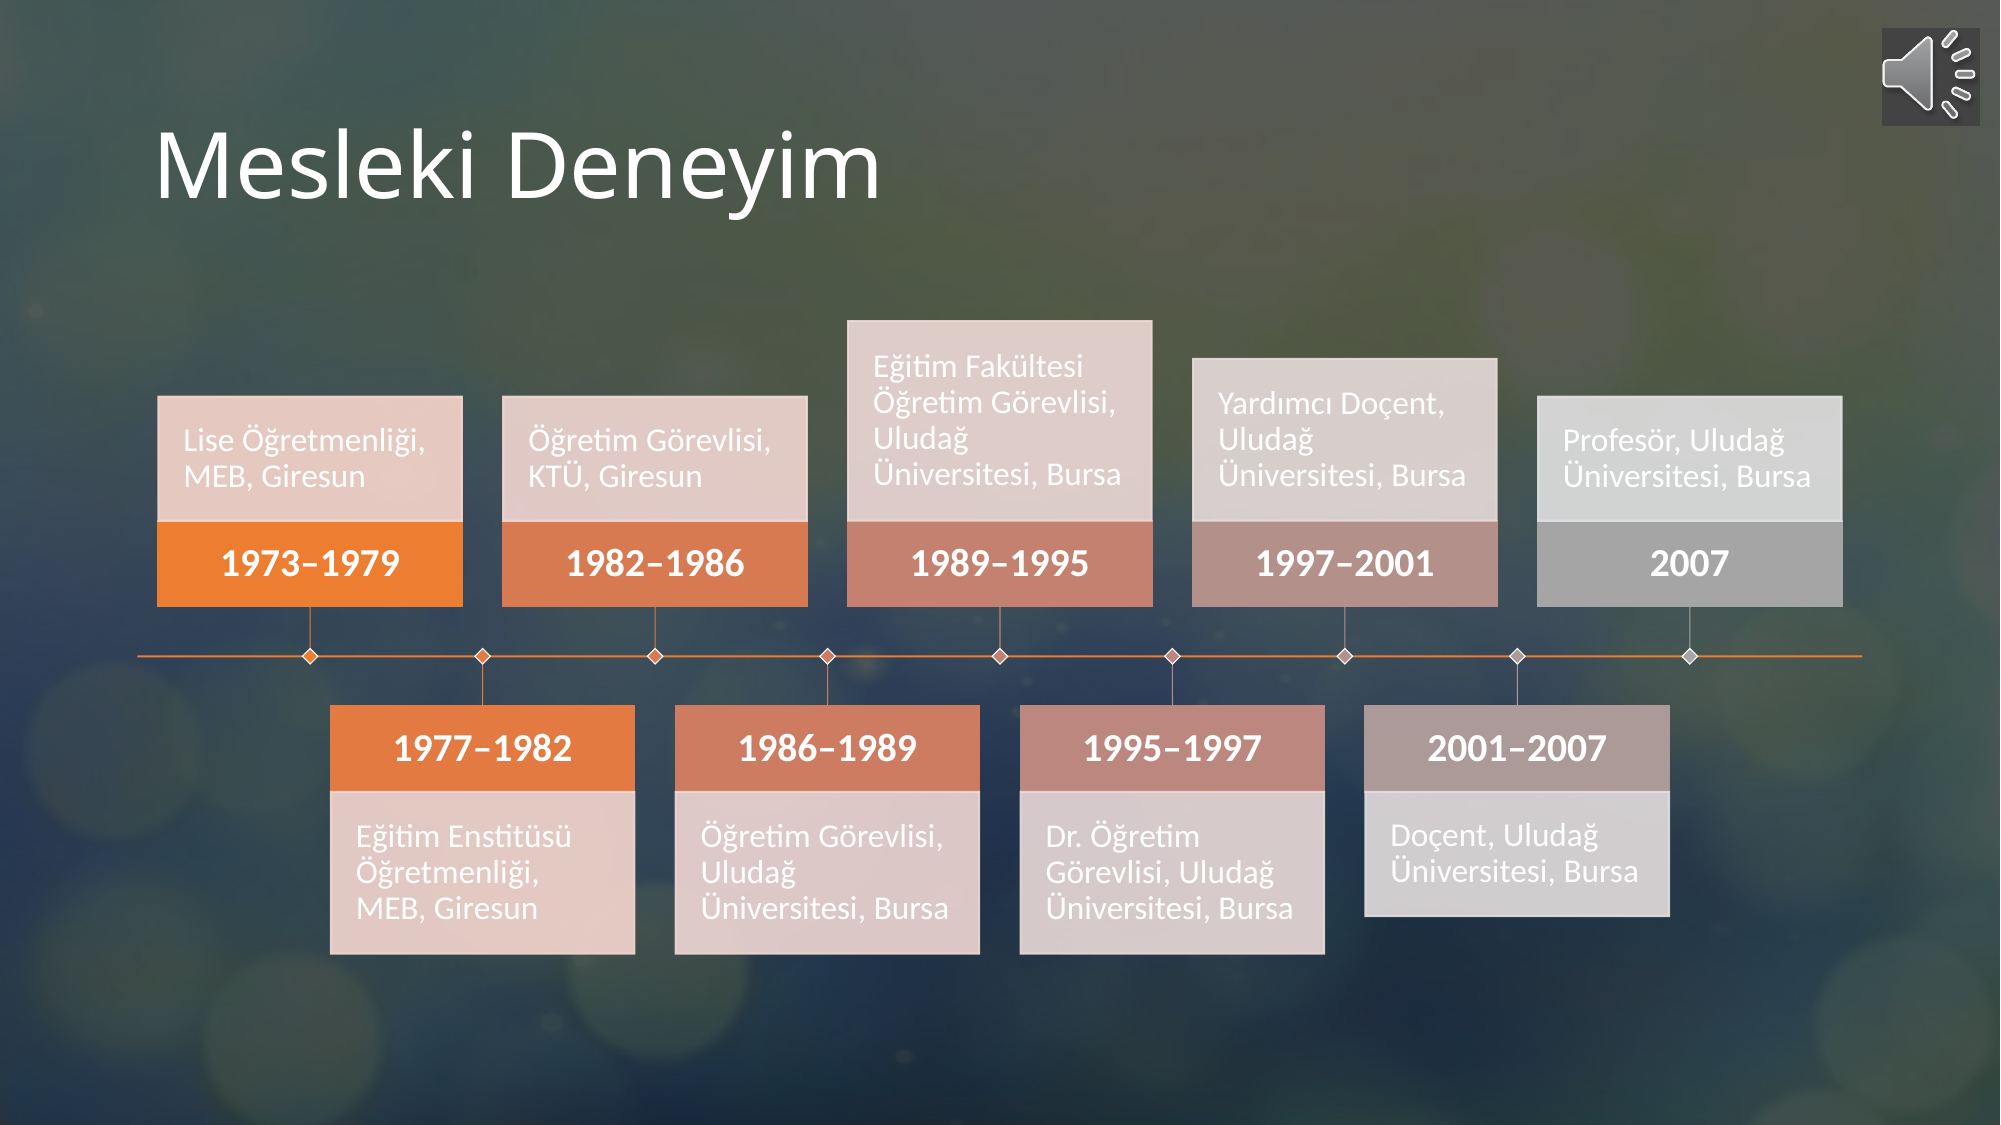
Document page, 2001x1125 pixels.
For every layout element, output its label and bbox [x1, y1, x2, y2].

picture [0, 0, 2000, 1125]
list [137, 299, 1863, 1014]
